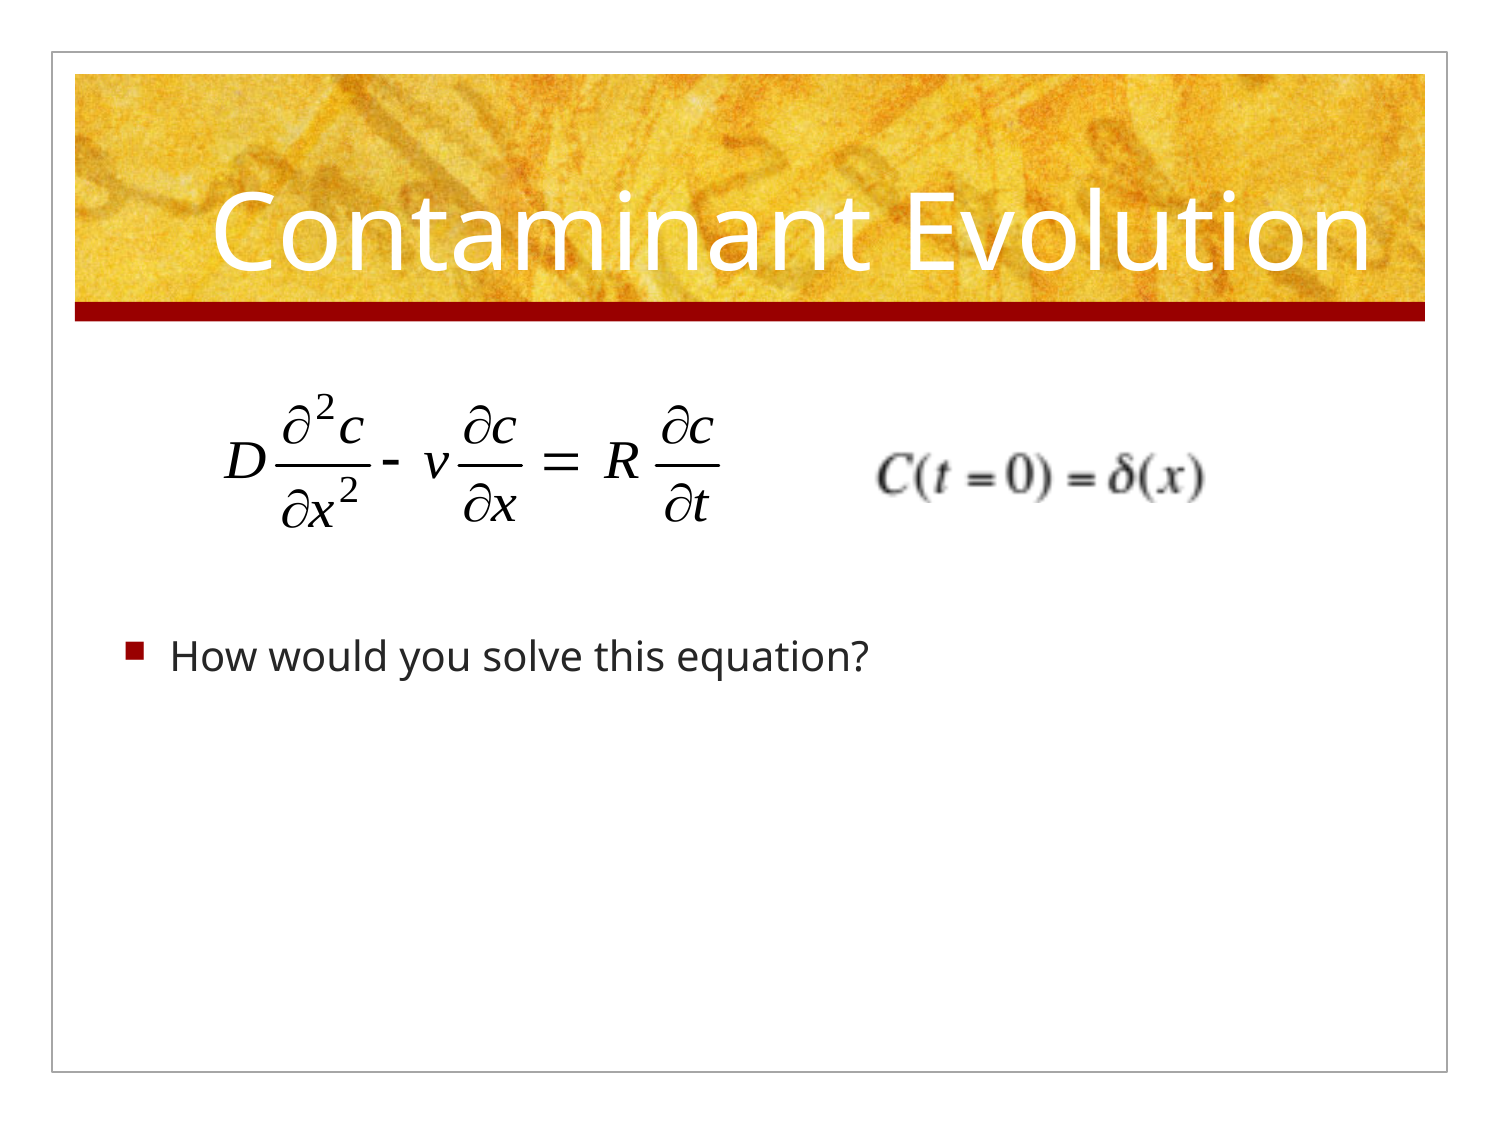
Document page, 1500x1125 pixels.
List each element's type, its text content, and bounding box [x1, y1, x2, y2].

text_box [210, 374, 749, 540]
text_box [869, 447, 1207, 504]
picture [75, 74, 1425, 301]
list How would you solve this equation? [108, 622, 1392, 1005]
title Contaminant Evolution [108, 74, 1392, 292]
